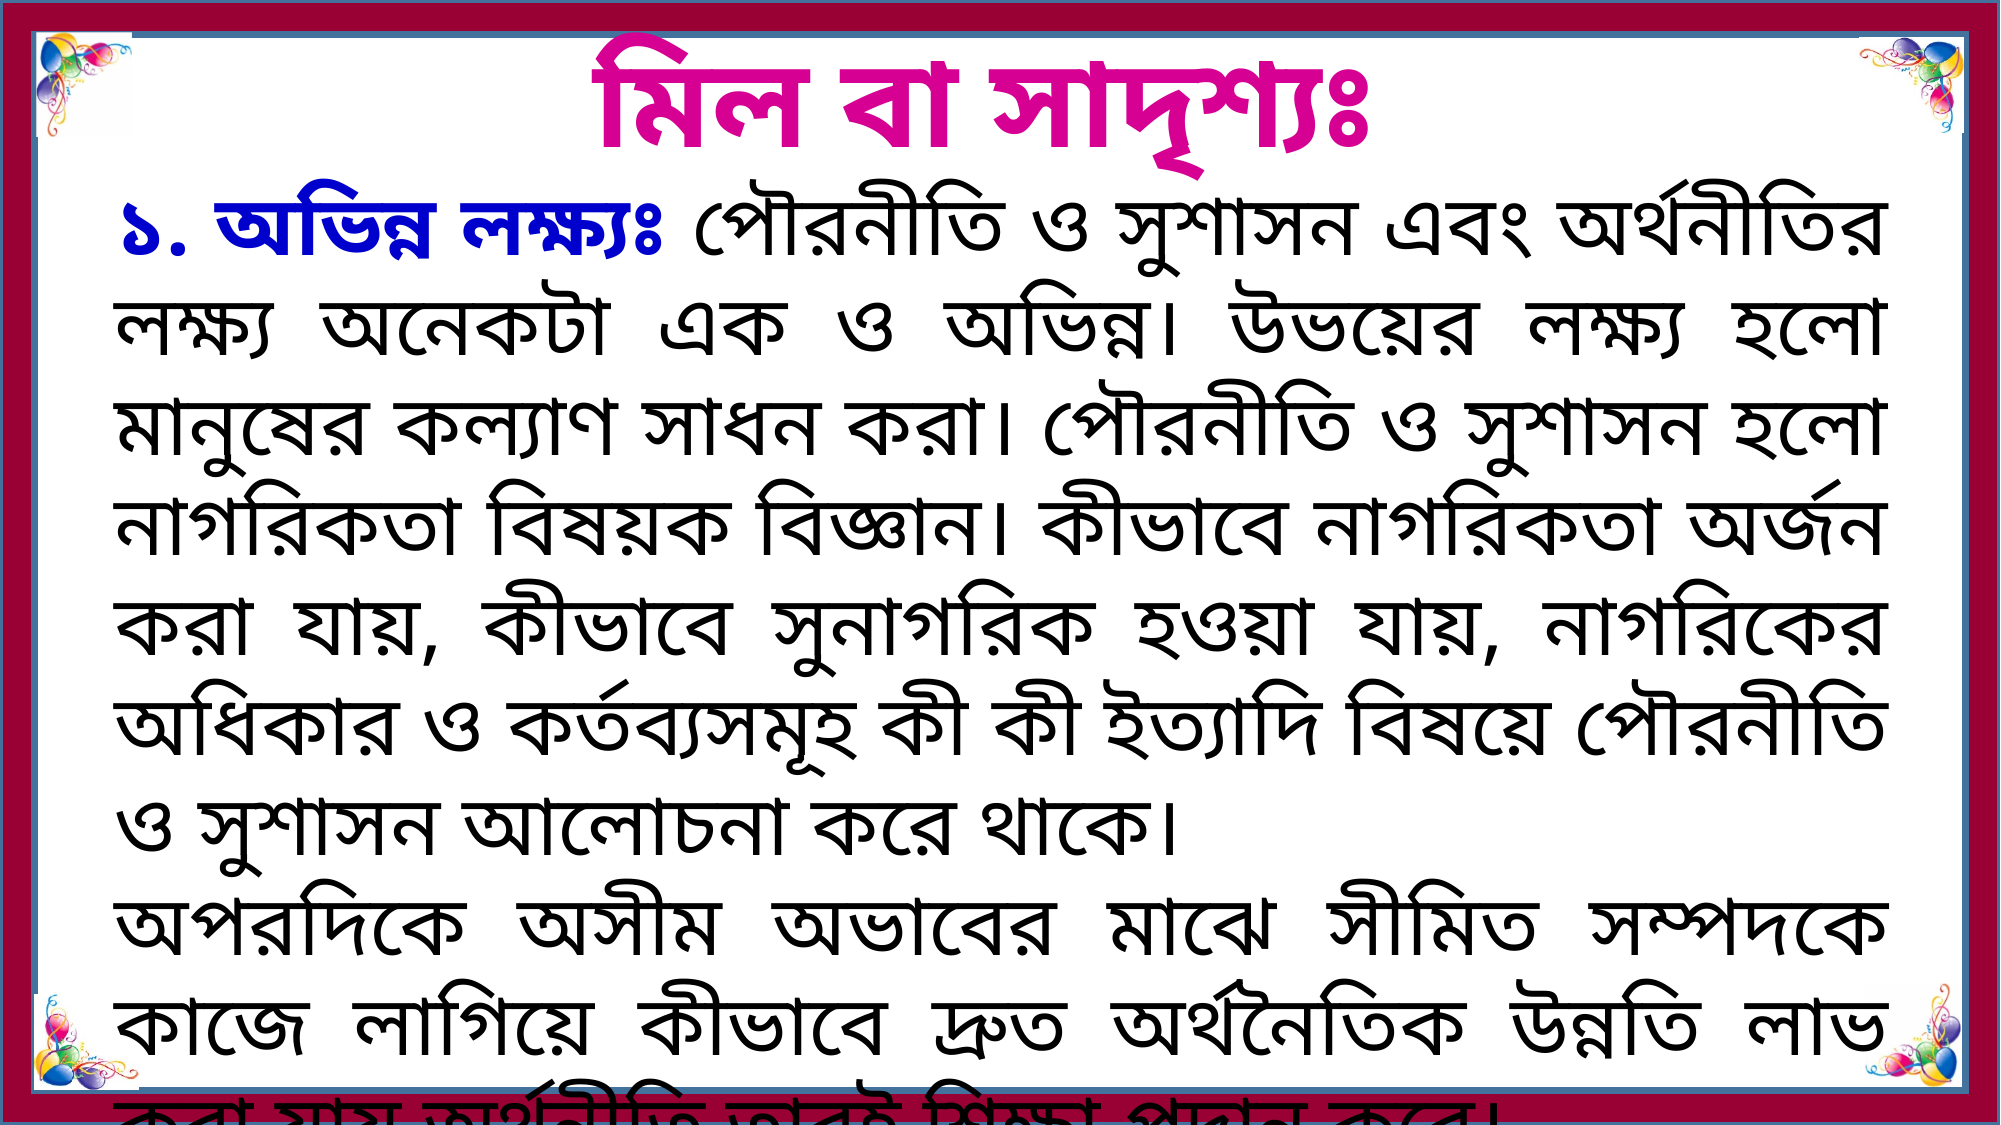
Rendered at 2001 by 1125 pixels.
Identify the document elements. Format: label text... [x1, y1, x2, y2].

picture [1859, 37, 1964, 133]
text_box মিল বা সাদৃশ্যঃ ১. অভিন্ন লক্ষ্যঃ পৌরনীতি ও সুশাসন এবং অর্থনীতির লক্ষ্য অনেকটা এক ও অভিন্ন। উভয়ের লক্ষ্য হলো মানুষের কল্যাণ সাধন করা। পৌরনীতি ও সুশাসন হলো নাগরিকতা বিষয়ক বিজ্ঞান। কীভাবে নাগরিকতা অর্জন করা যায়, কীভাবে সুনাগরিক হওয়া যায়, নাগরিকের অধিকার ও কর্তব্যসমূহ কী কী ইত্যাদি বিষয়ে পৌরনীতি ও সুশাসন আলোচনা করে থাকে। অপরদিকে অসীম অভাবের মাঝে সীমিত সম্পদকে কাজে লাগিয়ে কীভাবে দ্রুত অর্থনৈতিক উন্নতি লাভ করা যায় অর্থনীতি তারই শিক্ষা প্রদান করে। [100, 14, 1903, 1125]
picture [34, 994, 139, 1090]
picture [32, 33, 136, 136]
picture [1861, 984, 1966, 1086]
text_box [0, 0, 2000, 1125]
